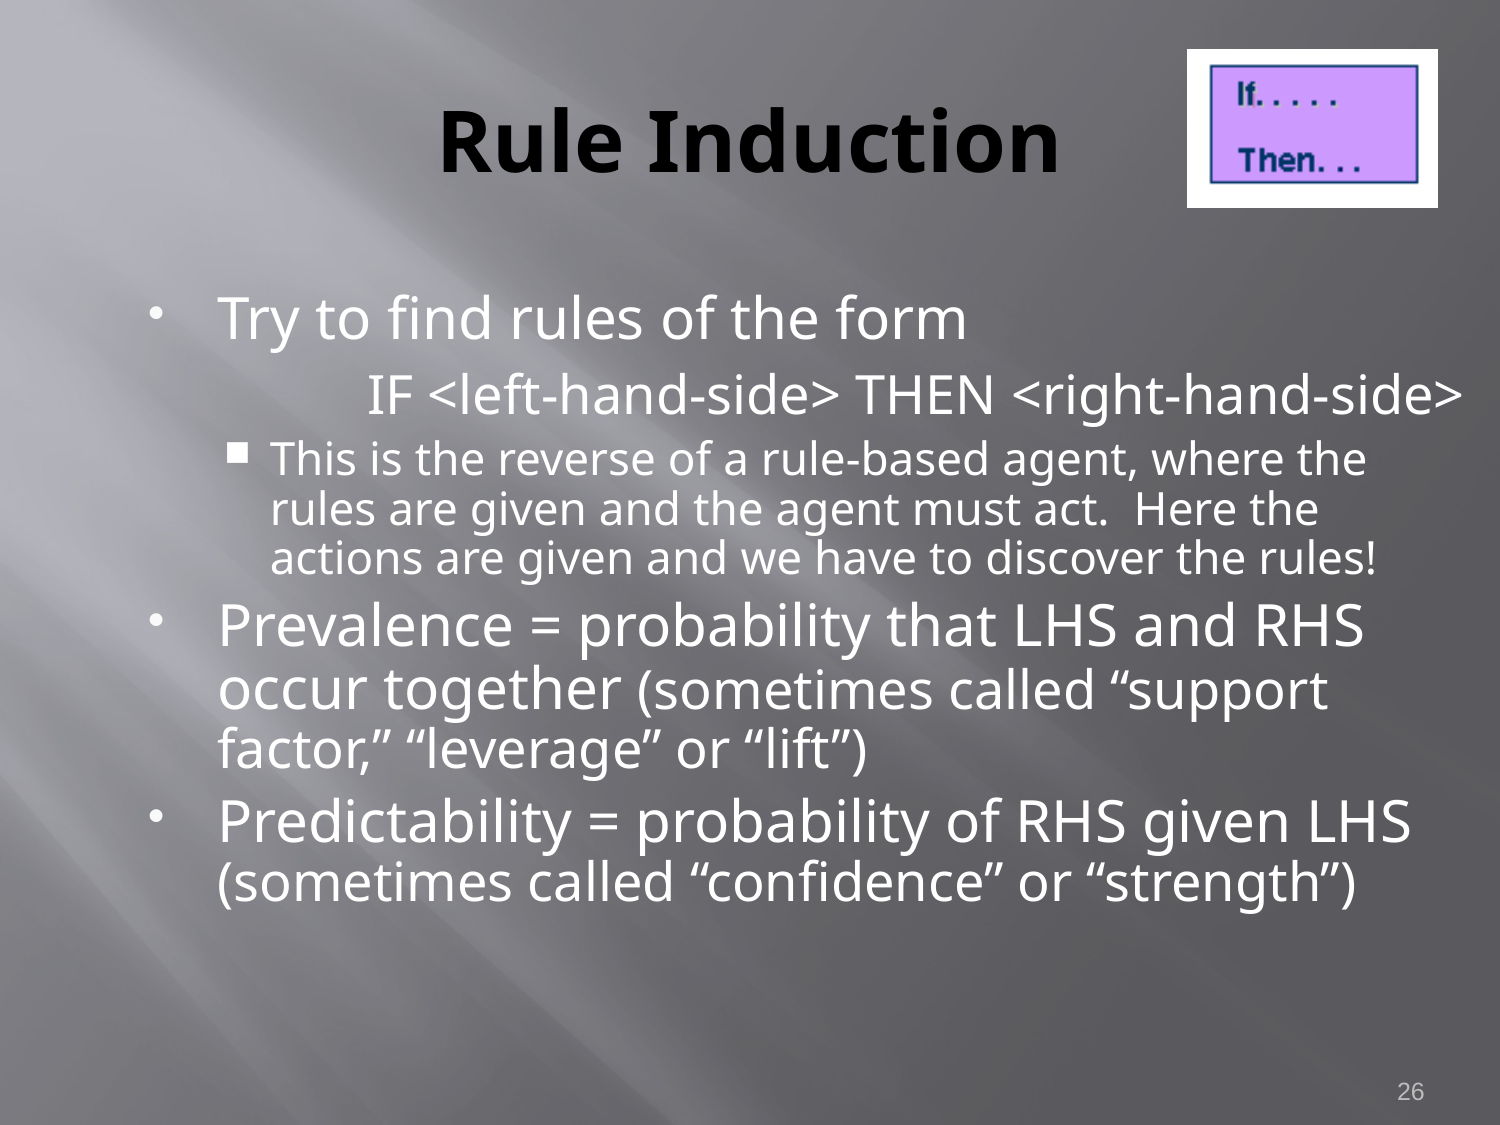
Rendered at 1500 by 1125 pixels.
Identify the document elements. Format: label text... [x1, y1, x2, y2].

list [1187, 49, 1438, 209]
slide_number 26 [1299, 1052, 1425, 1113]
title Rule Induction [75, 45, 1425, 233]
list Try to find rules of the form IF <left-hand-side> THEN <right-hand-side> This is the reverse of a rule-based agent, where the rules are given and the agent must act. Here the actions are given and we have to discover the rules! Prevalence = probability that LHS and RHS occur together (sometimes called “support factor,” “leverage” or “lift”) Predictability = probability of RHS given LHS (sometimes called “confidence” or “strength”) [112, 282, 1500, 1006]
